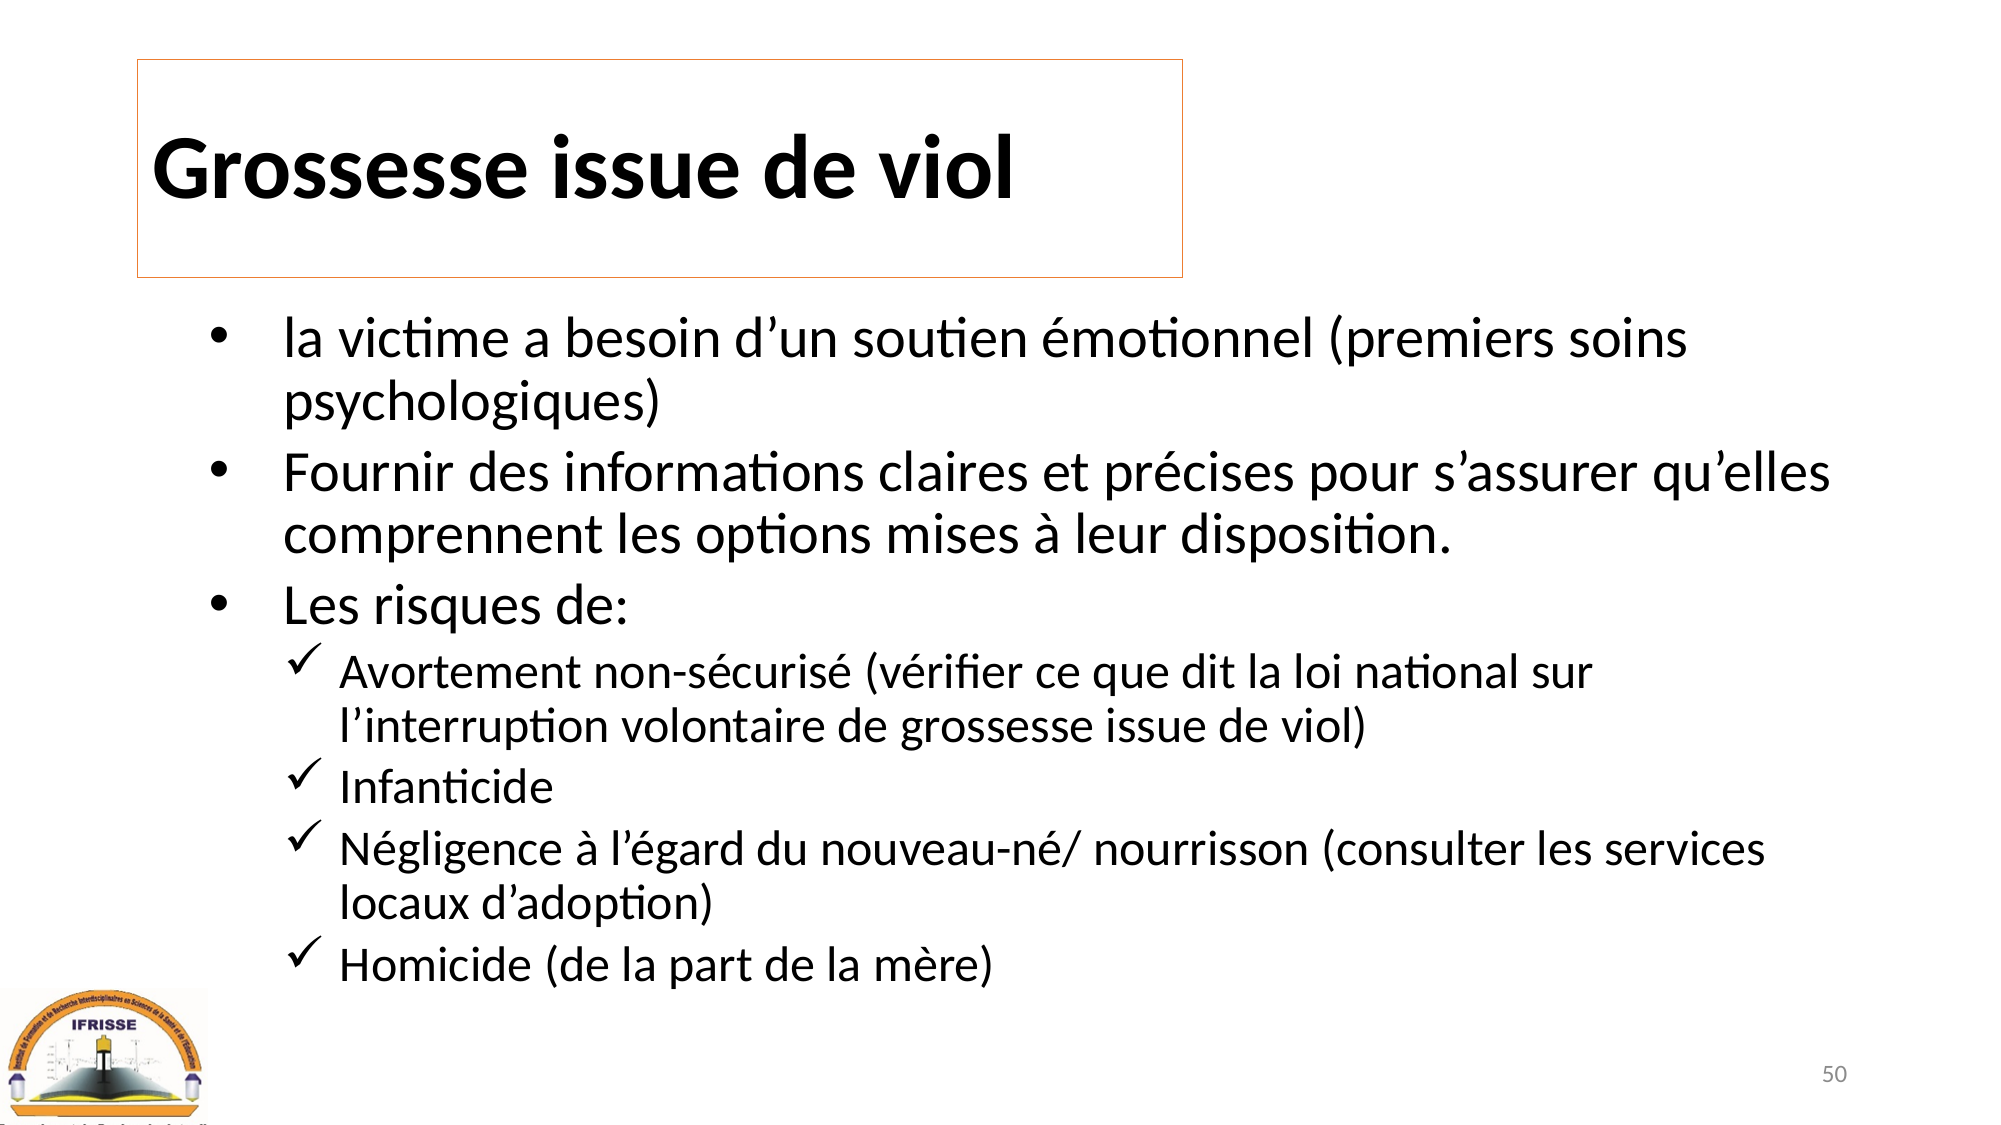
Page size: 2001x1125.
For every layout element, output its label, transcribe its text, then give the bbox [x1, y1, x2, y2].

title Grossesse issue de viol [137, 59, 1183, 278]
list la victime a besoin d’un soutien émotionnel (premiers soins psychologiques) Fournir des informations claires et précises pour s’assurer qu’elles comprennent les options mises à leur disposition. Les risques de: Avortement non-sécurisé (vérifier ce que dit la loi national sur l’interruption volontaire de grossesse issue de viol) Infanticide Négligence à l’égard du nouveau-né/ nourrisson (consulter les services locaux d’adoption) Homicide (de la part de la mère) [137, 299, 1863, 1014]
picture [0, 988, 208, 1125]
slide_number 50 [1412, 1042, 1863, 1103]
